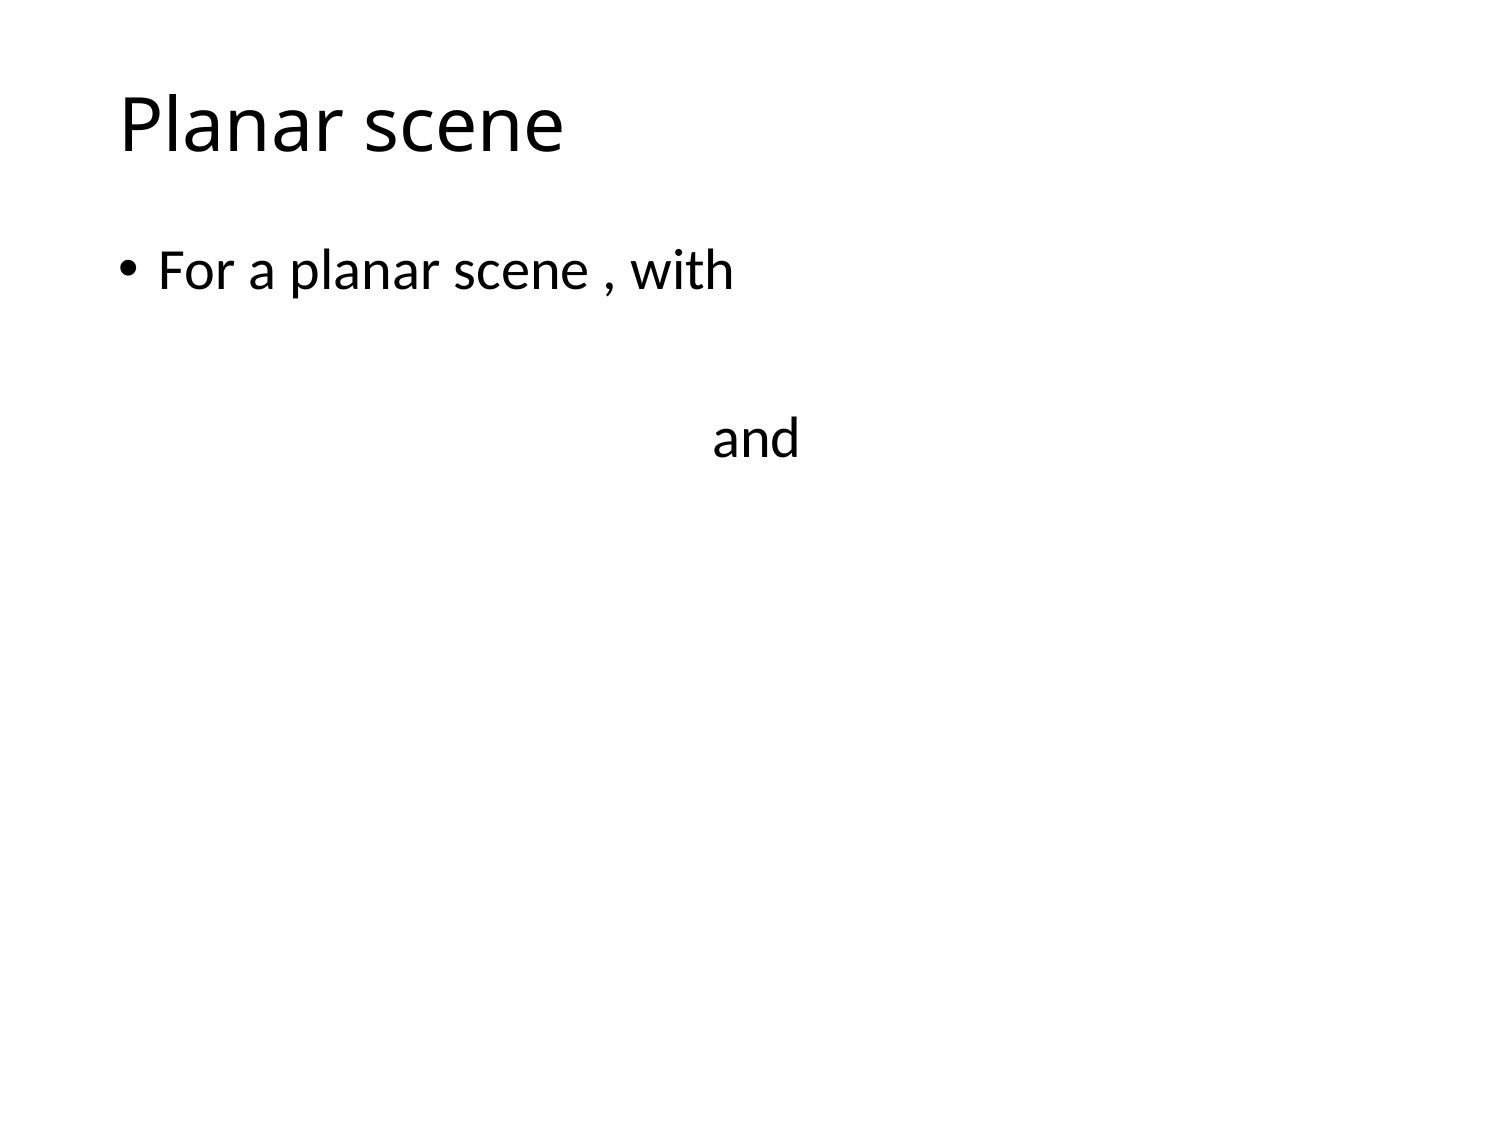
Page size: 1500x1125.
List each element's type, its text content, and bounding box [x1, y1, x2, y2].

title Planar scene [103, 59, 1397, 196]
